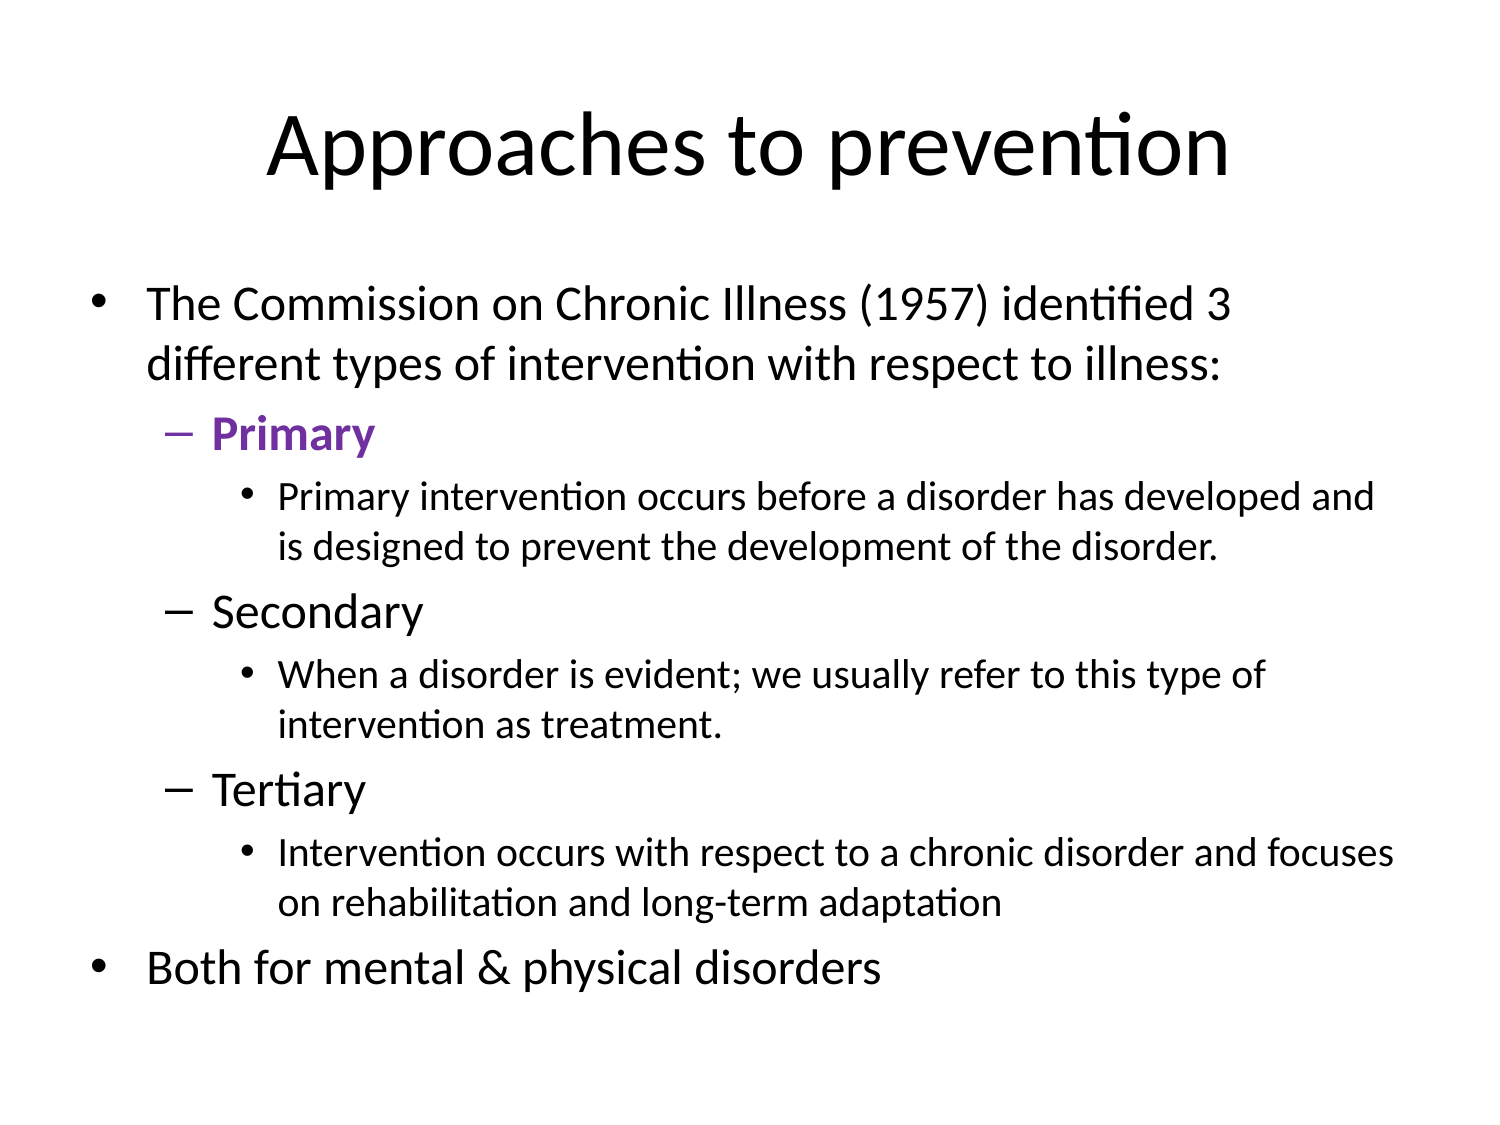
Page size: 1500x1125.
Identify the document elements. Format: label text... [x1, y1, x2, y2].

title Approaches to prevention [75, 45, 1425, 233]
list The Commission on Chronic Illness (1957) identified 3 different types of intervention with respect to illness: Primary Primary intervention occurs before a disorder has developed and is designed to prevent the development of the disorder. Secondary When a disorder is evident; we usually refer to this type of intervention as treatment. Tertiary Intervention occurs with respect to a chronic disorder and focuses on rehabilitation and long-term adaptation Both for mental & physical disorders [75, 262, 1425, 1083]
